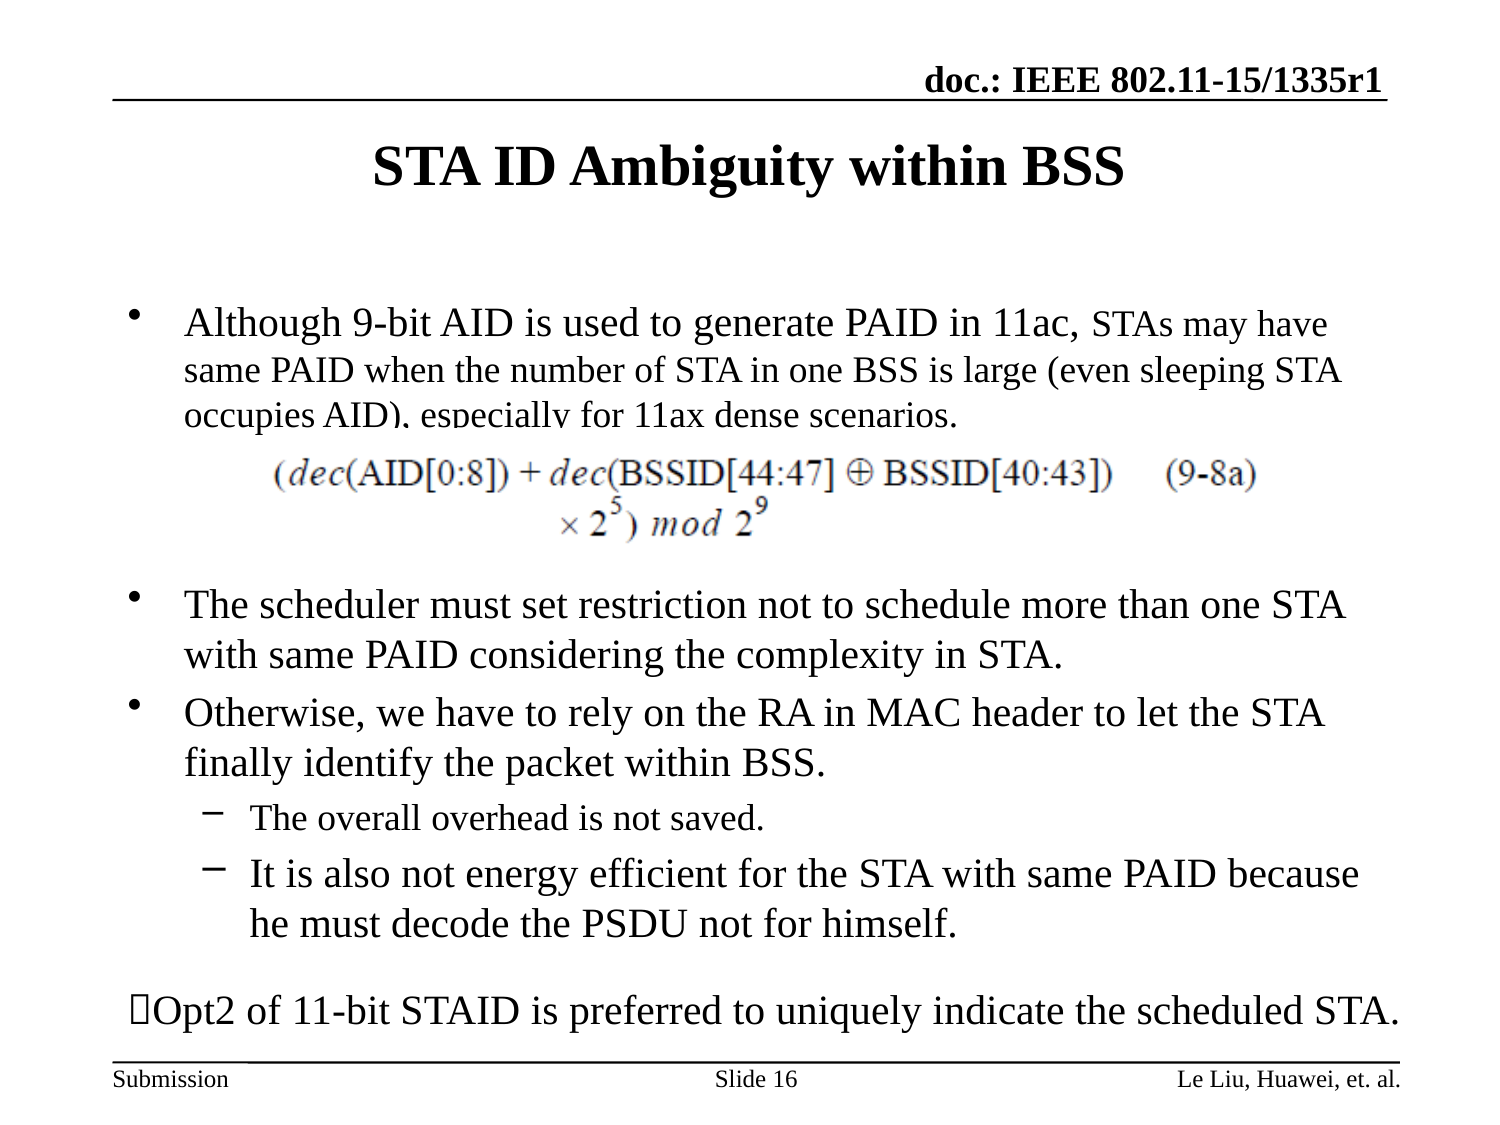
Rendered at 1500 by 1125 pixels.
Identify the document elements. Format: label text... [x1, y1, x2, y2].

list Although 9-bit AID is used to generate PAID in 11ac, STAs may have same PAID when the number of STA in one BSS is large (even sleeping STA occupies AID), especially for 11ax dense scenarios. The scheduler must set restriction not to schedule more than one STA with same PAID considering the complexity in STA. Otherwise, we have to rely on the RA in MAC header to let the STA finally identify the packet within BSS. The overall overhead is not saved. It is also not energy efficient for the STA with same PAID because he must decode the PSDU not for himself. [112, 287, 1388, 975]
footer Le Liu, Huawei, et. al. [1173, 1061, 1402, 1093]
title STA ID Ambiguity within BSS [112, 112, 1388, 213]
slide_number Slide 16 [712, 1061, 800, 1093]
picture [262, 428, 1263, 554]
text_box Opt2 of 11-bit STAID is preferred to uniquely indicate the scheduled STA. [112, 975, 1493, 1040]
